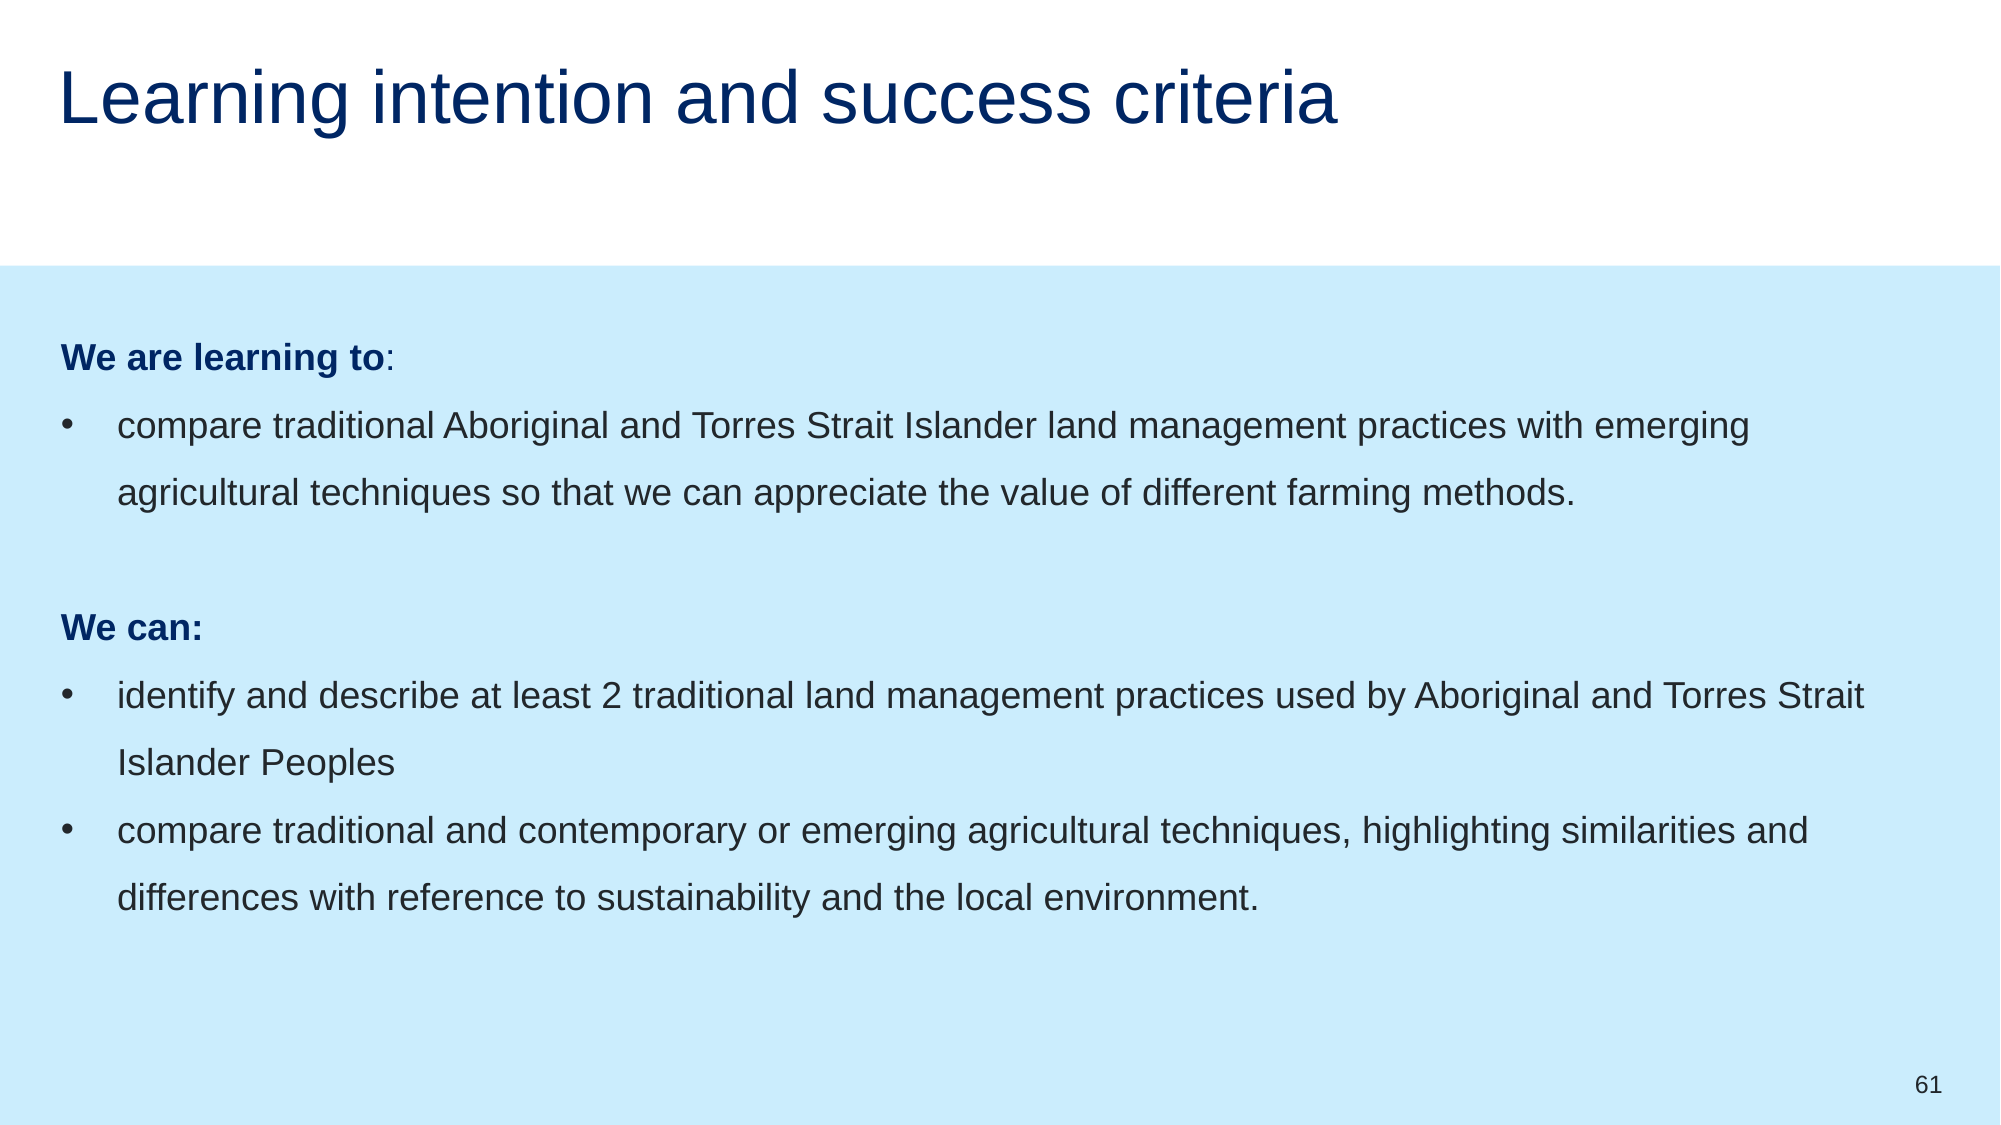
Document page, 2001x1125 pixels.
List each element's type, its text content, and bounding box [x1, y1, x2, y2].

title Learning intention and success criteria 12 [59, 59, 1743, 145]
text_box We are learning to: compare traditional Aboriginal and Torres Strait Islander land management practices with emerging agricultural techniques so that we can appreciate the value of different farming methods. We can: identify and describe at least 2 traditional land management practices used by Aboriginal and Torres Strait Islander Peoples compare traditional and contemporary or emerging agricultural techniques, highlighting similarities and differences with reference to sustainability and the local environment. [60, 310, 1915, 919]
slide_number 61 [1824, 1068, 1943, 1099]
